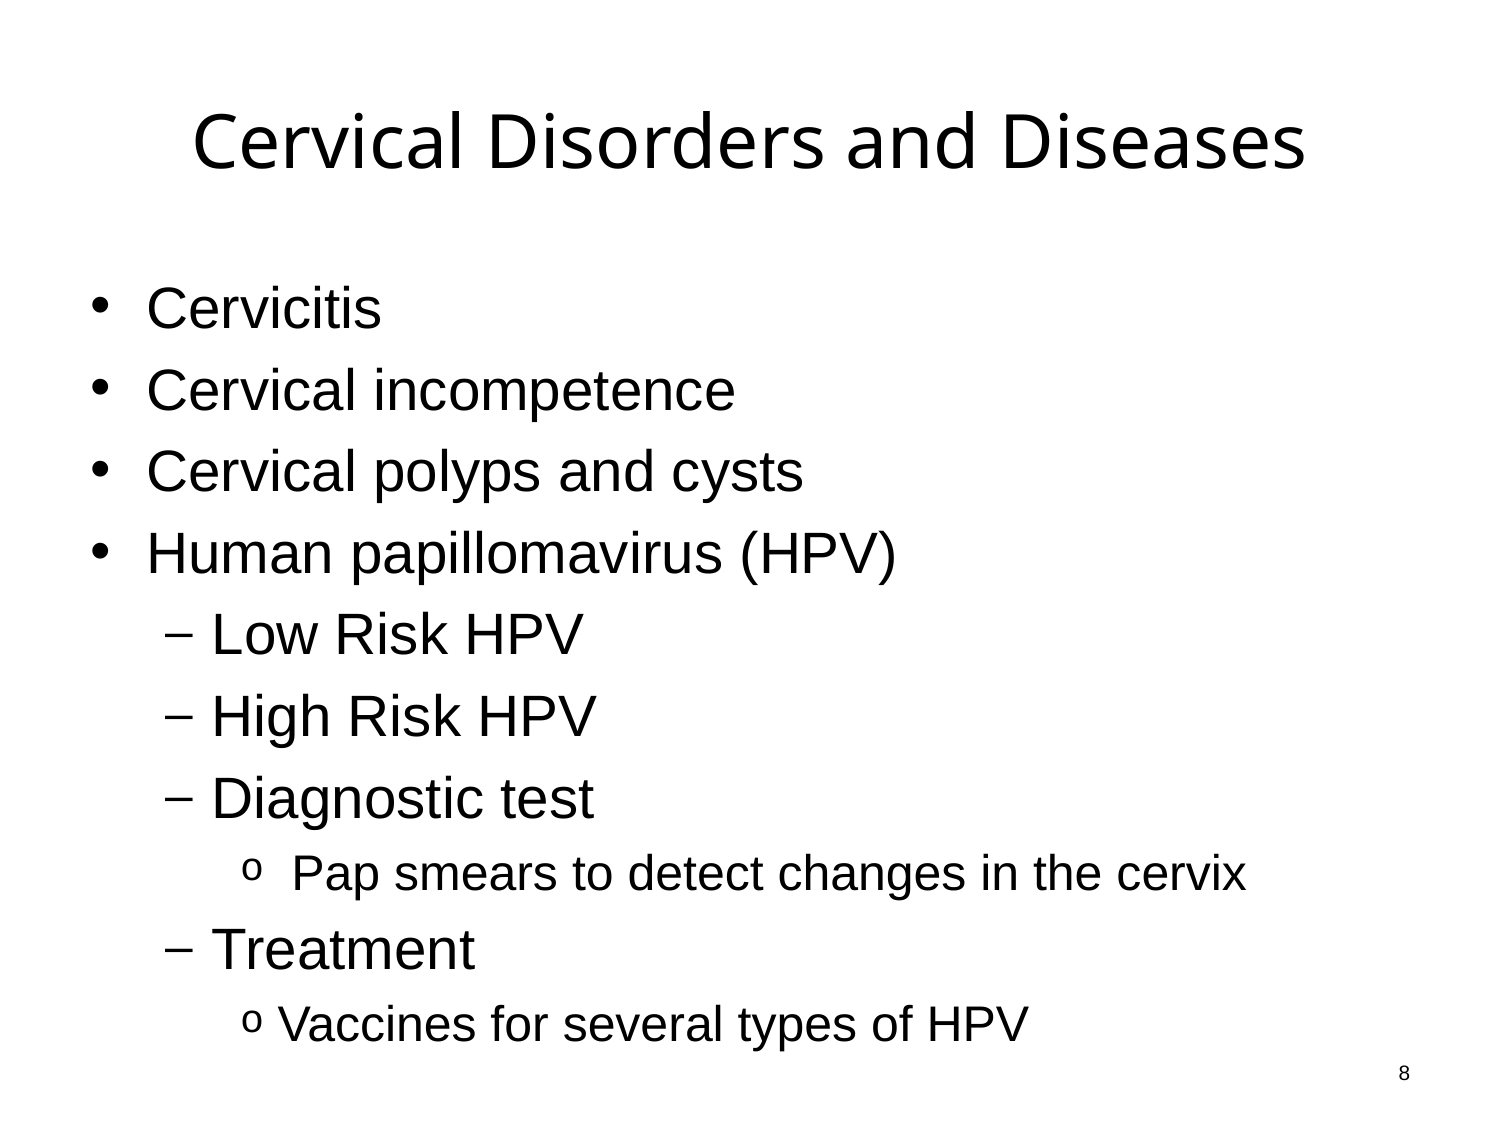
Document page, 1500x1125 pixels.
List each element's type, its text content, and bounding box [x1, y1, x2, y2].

title Cervical Disorders and Diseases [75, 45, 1425, 233]
list Cervicitis Cervical incompetence Cervical polyps and cysts Human papillomavirus (HPV) Low Risk HPV High Risk HPV Diagnostic test Pap smears to detect changes in the cervix Treatment Vaccines for several types of HPV [75, 262, 1425, 1013]
slide_number 8 [1341, 1027, 1425, 1118]
